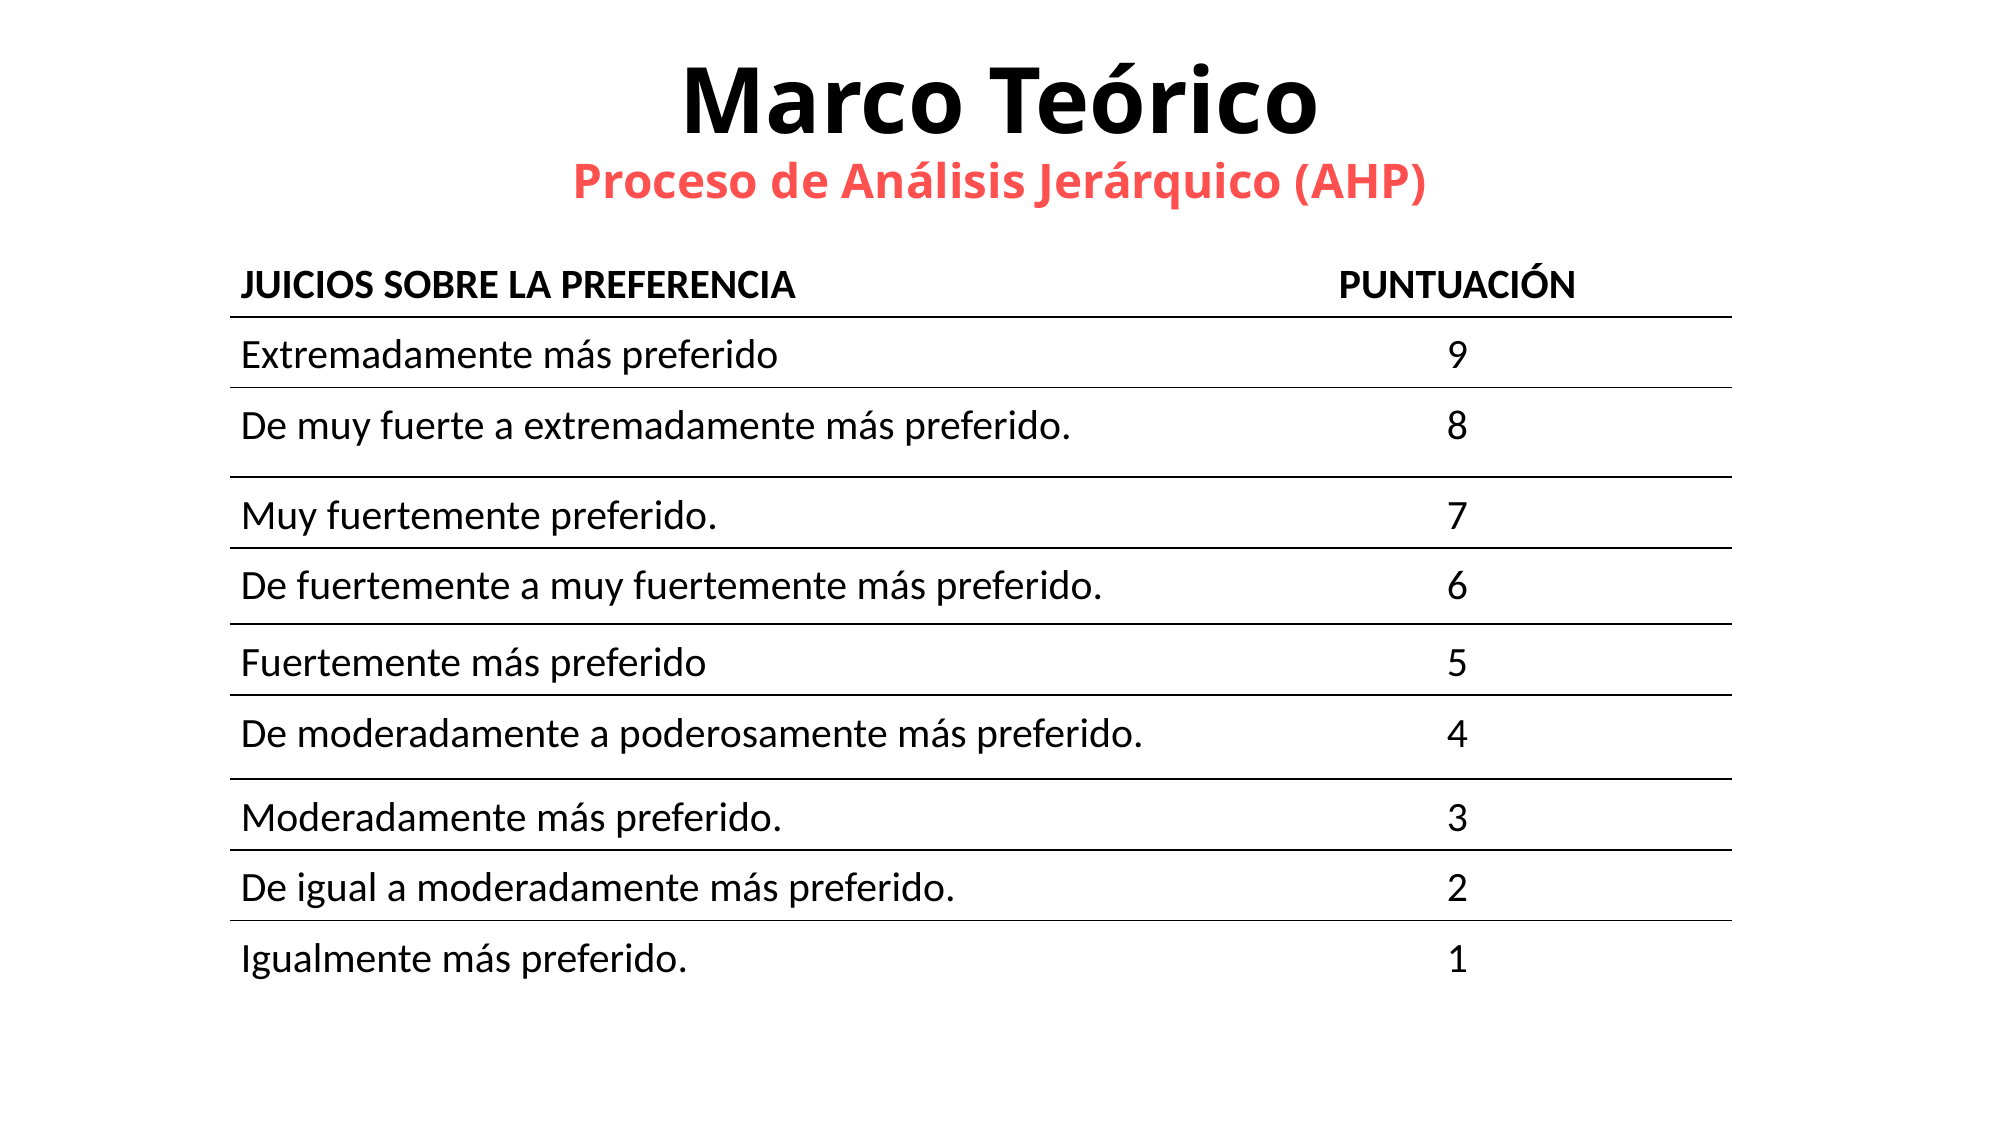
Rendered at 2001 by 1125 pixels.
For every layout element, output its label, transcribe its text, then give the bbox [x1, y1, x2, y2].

table_cell Extremadamente más preferido [230, 318, 1184, 387]
table_cell 4 [1184, 696, 1732, 778]
table_cell 9 [1184, 318, 1732, 387]
table_cell 6 [1184, 549, 1732, 623]
table_cell De muy fuerte a extremadamente más preferido. [230, 388, 1184, 476]
text_box Proceso de Análisis Jerárquico (AHP) [268, 149, 1732, 218]
table_cell Igualmente más preferido. [230, 921, 1184, 991]
table_header PUNTUACIÓN [1184, 246, 1732, 316]
table_cell 2 [1184, 851, 1732, 920]
table_cell 7 [1184, 478, 1732, 547]
table_cell De igual a moderadamente más preferido. [230, 851, 1184, 920]
table_cell De moderadamente a poderosamente más preferido. [230, 696, 1184, 778]
table_cell Fuertemente más preferido [230, 625, 1184, 694]
table_cell 3 [1184, 780, 1732, 849]
table_cell 1 [1184, 921, 1732, 991]
table_cell 5 [1184, 625, 1732, 694]
text_box Marco Teórico [137, 24, 1863, 184]
table_cell 8 [1184, 388, 1732, 476]
table_cell De fuertemente a muy fuertemente más preferido. [230, 549, 1184, 623]
table_cell Muy fuertemente preferido. [230, 478, 1184, 547]
table_header JUICIOS SOBRE LA PREFERENCIA [230, 246, 1184, 316]
table_cell Moderadamente más preferido. [230, 780, 1184, 849]
